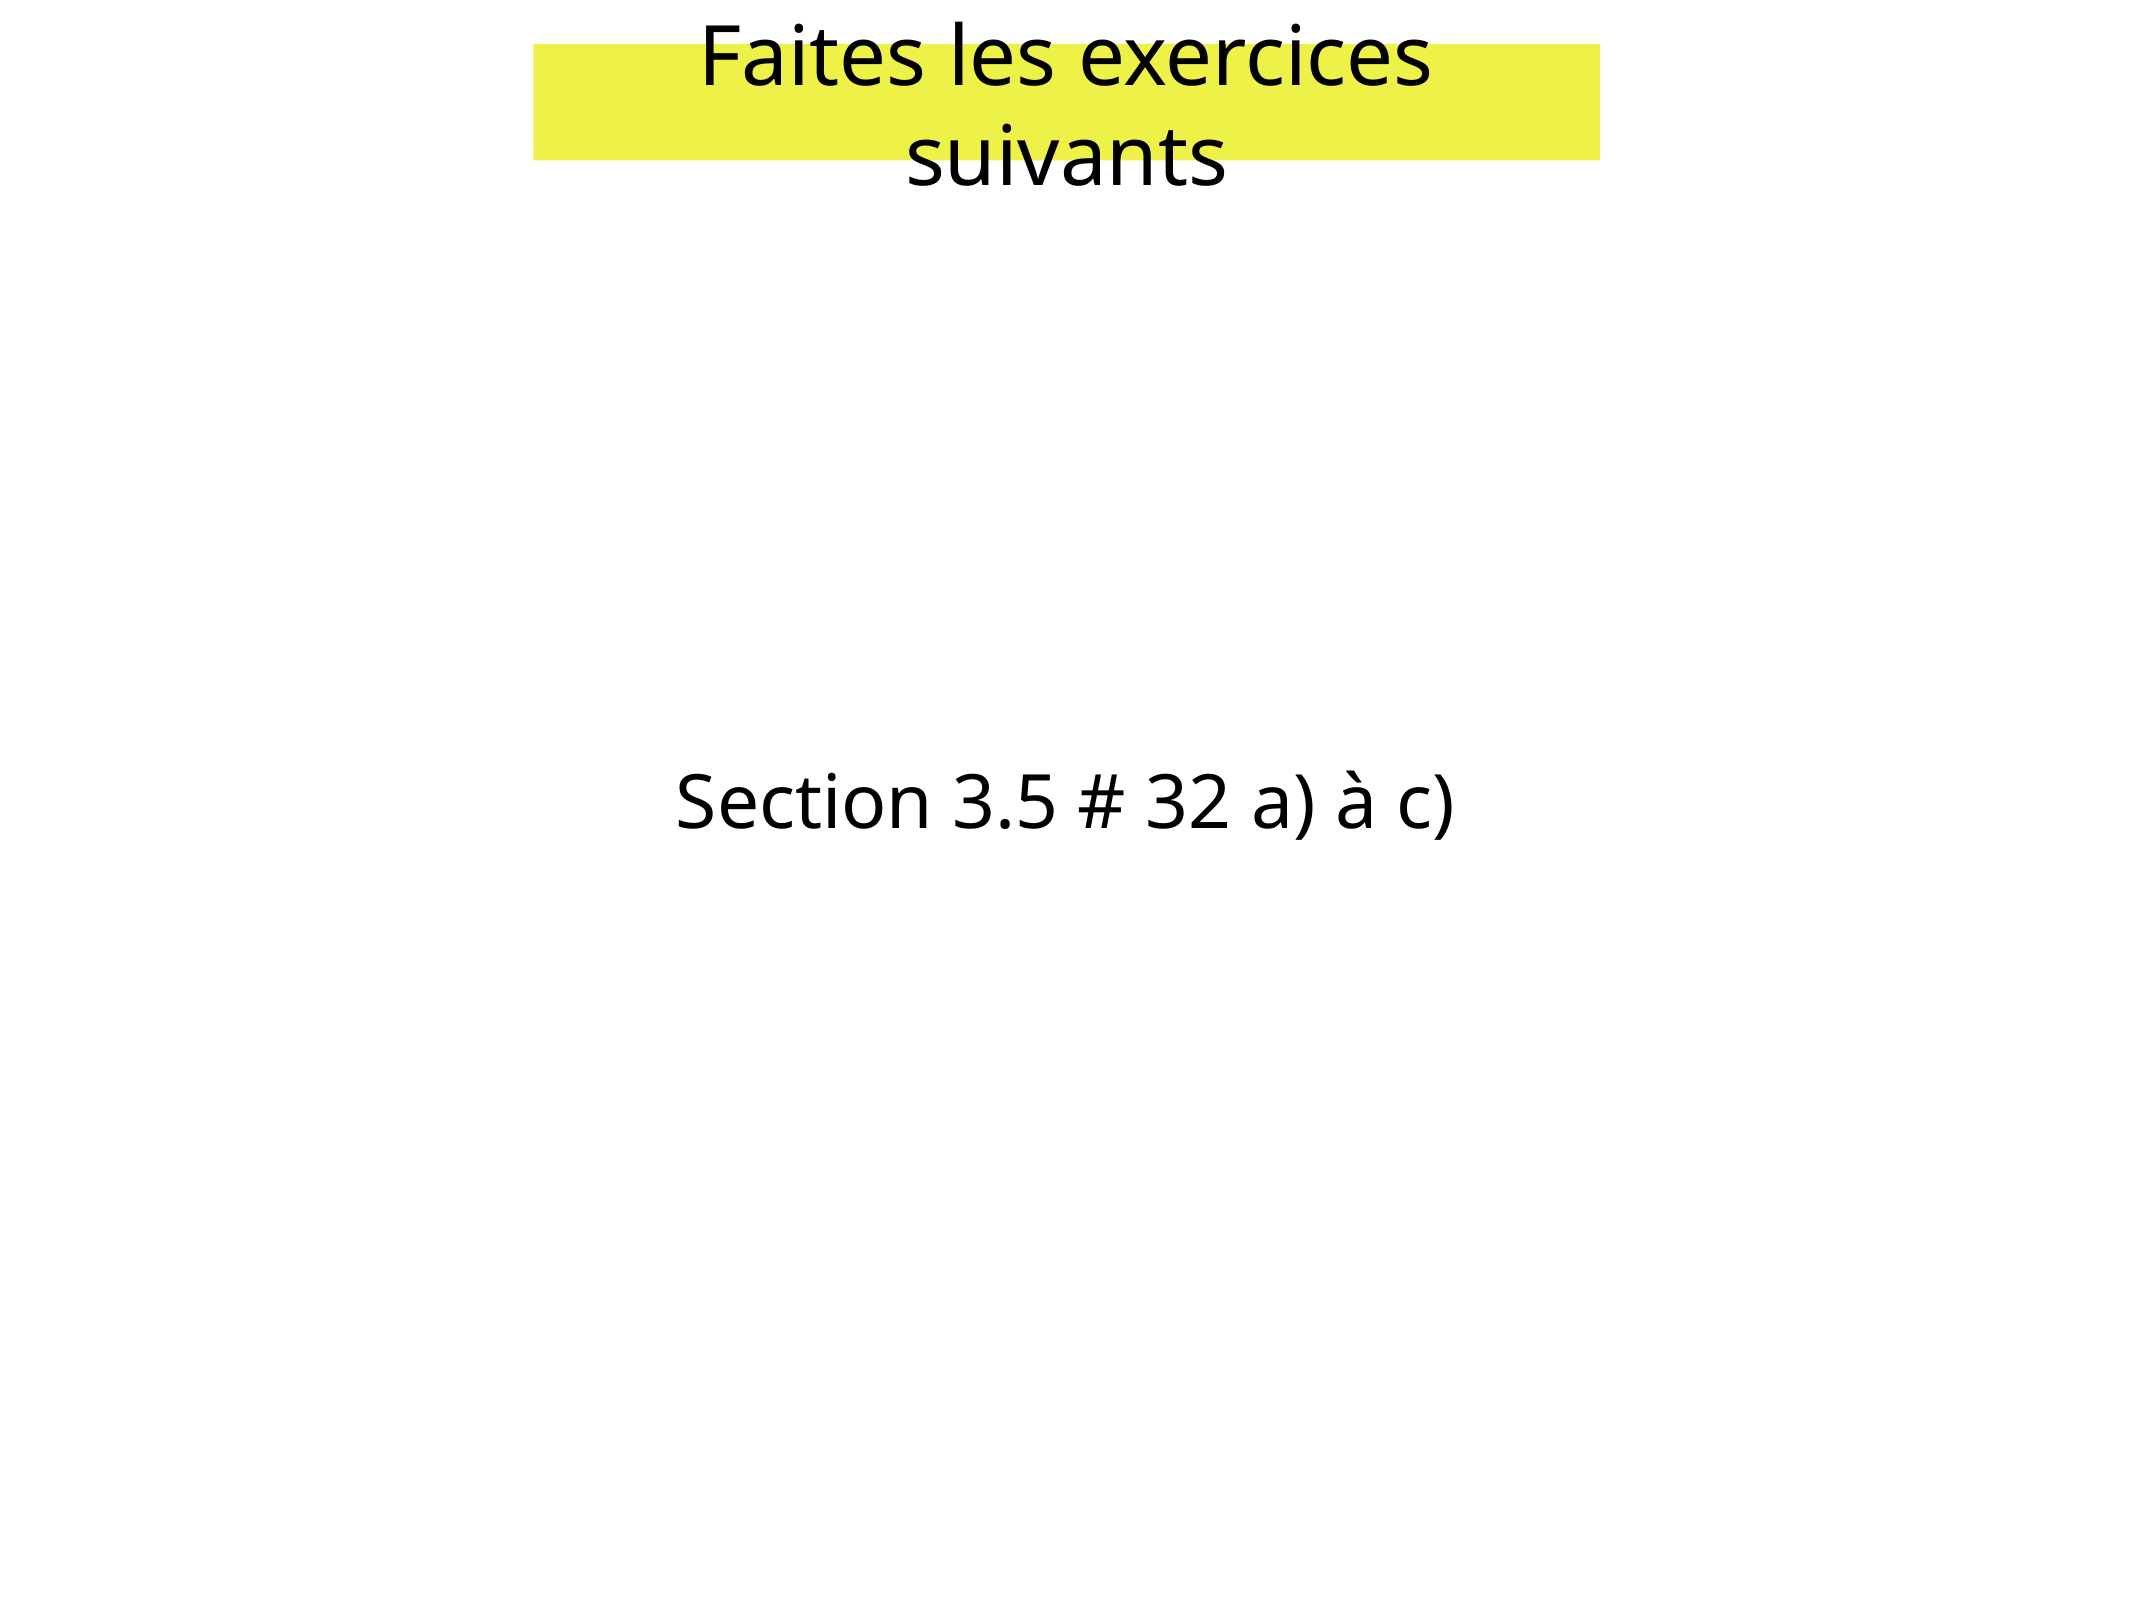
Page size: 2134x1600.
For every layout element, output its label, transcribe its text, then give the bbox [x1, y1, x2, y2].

list Faites les exercices suivants [531, 42, 1602, 162]
text_box Section 3.5 # 32 a) à c) [667, 745, 1465, 853]
